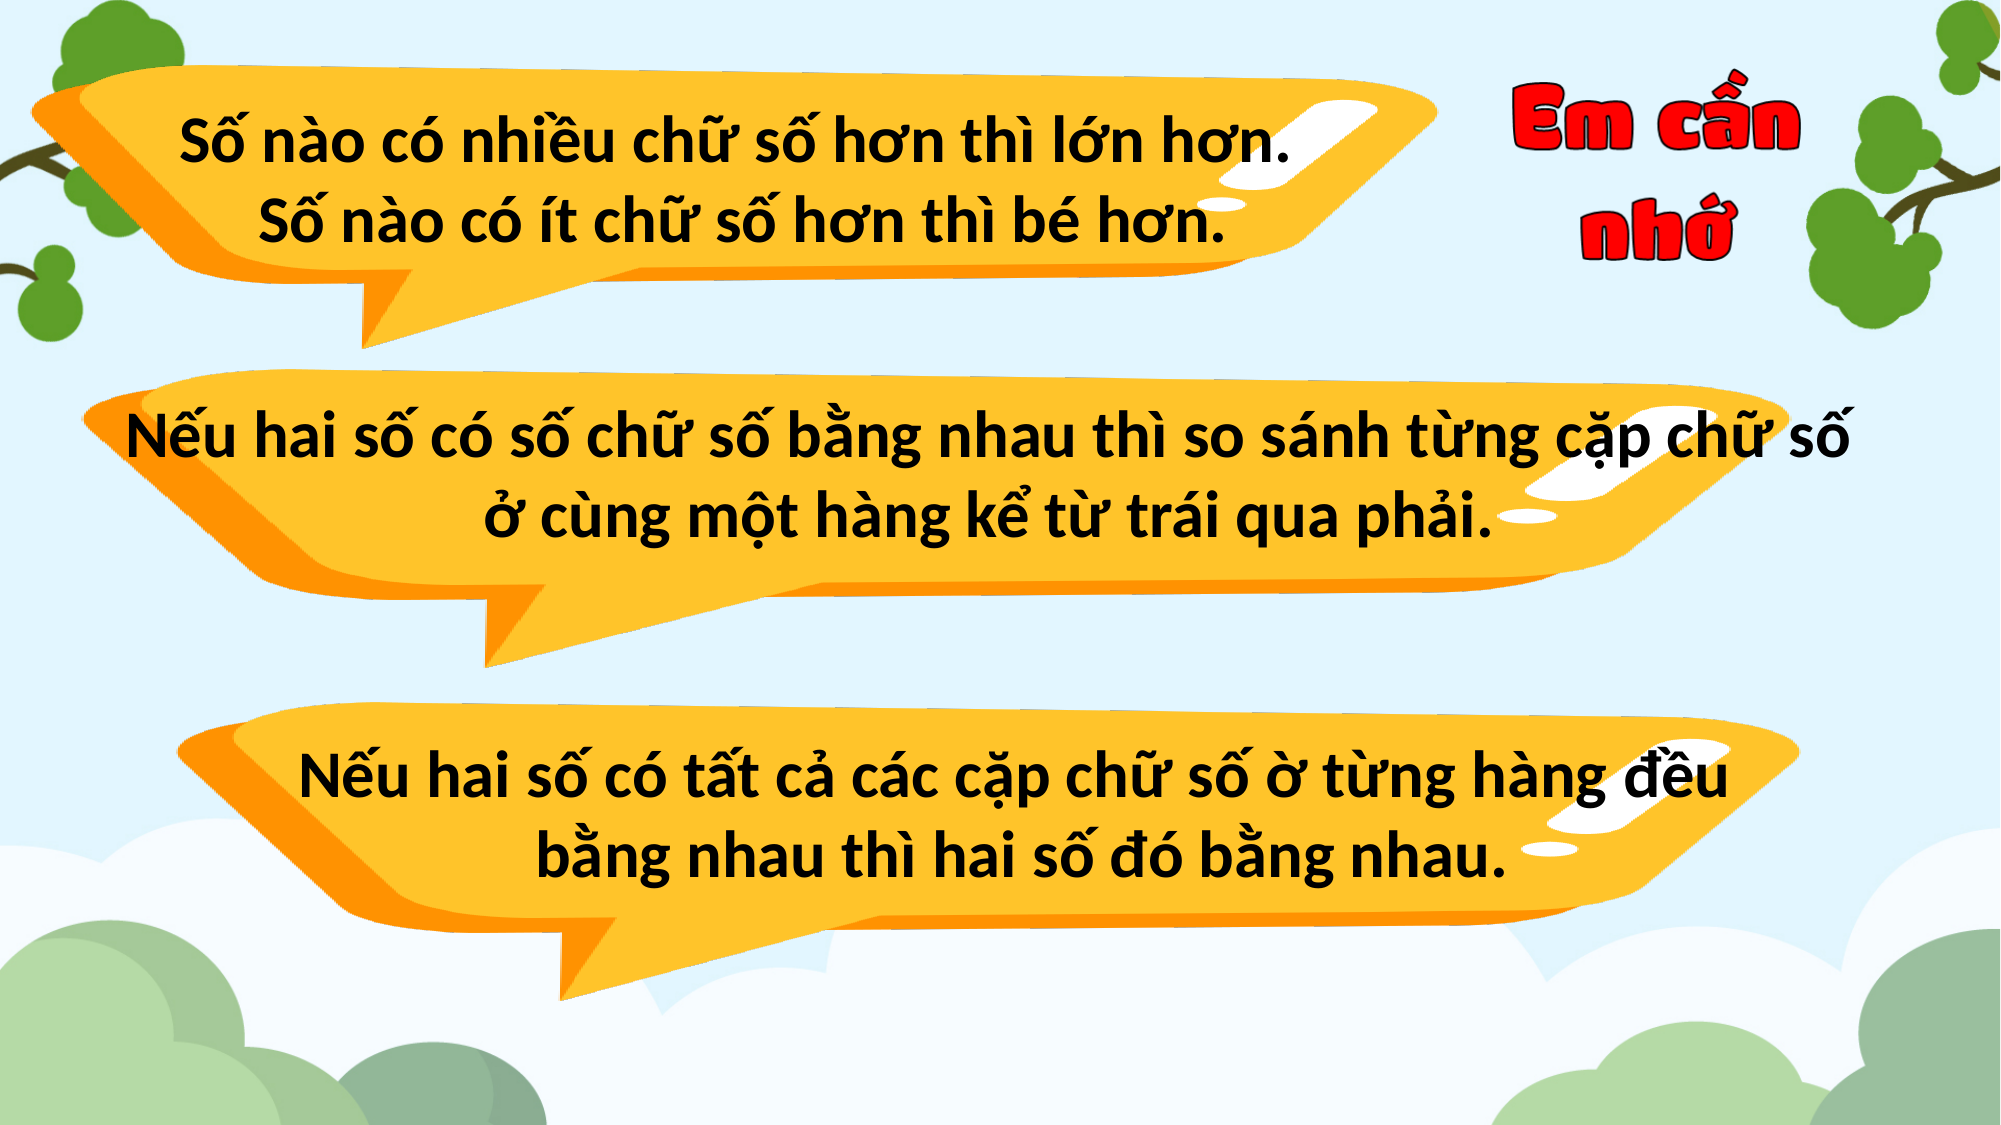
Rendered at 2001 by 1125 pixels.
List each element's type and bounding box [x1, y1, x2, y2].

picture [0, 0, 2001, 1125]
text_box [62, 368, 1873, 668]
text_box [159, 702, 1842, 1002]
text_box [15, 65, 1455, 349]
